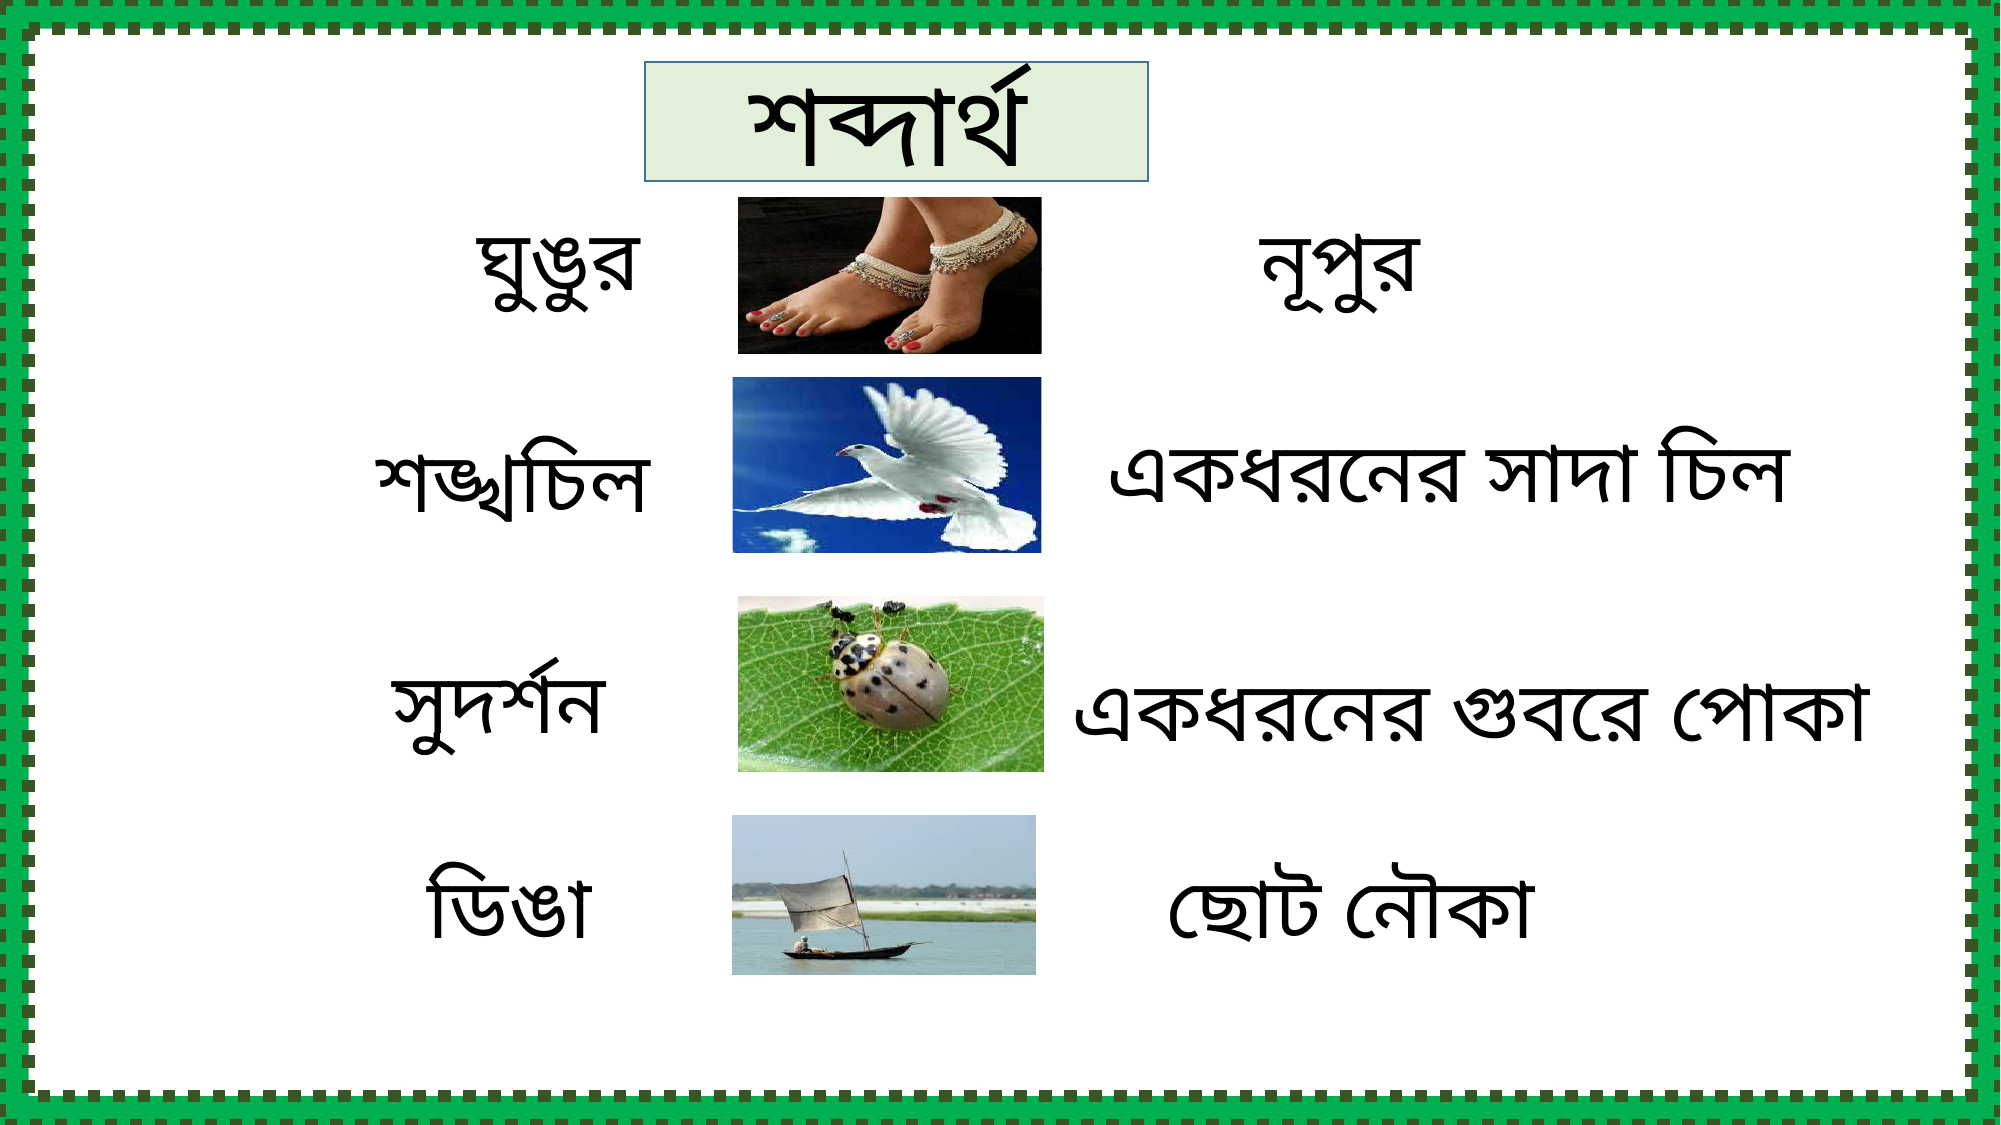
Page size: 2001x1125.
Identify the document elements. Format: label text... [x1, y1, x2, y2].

picture [738, 197, 1042, 354]
picture [738, 596, 1044, 772]
text_box ঘুঙুর [400, 203, 738, 311]
text_box ডিঙা [345, 849, 696, 961]
text_box সুদর্শন [345, 648, 696, 753]
text_box একধরনের গুবরে পোকা [1044, 648, 1951, 768]
text_box ছোট নৌকা [1093, 849, 1608, 961]
picture [732, 377, 1042, 553]
text_box শঙ্খচিল [352, 427, 696, 532]
text_box একধরনের সাদা চিল [1078, 407, 1842, 532]
text_box নূপুর [1138, 205, 1564, 311]
picture [732, 815, 1036, 975]
text_box শব্দার্থ [644, 61, 1149, 182]
